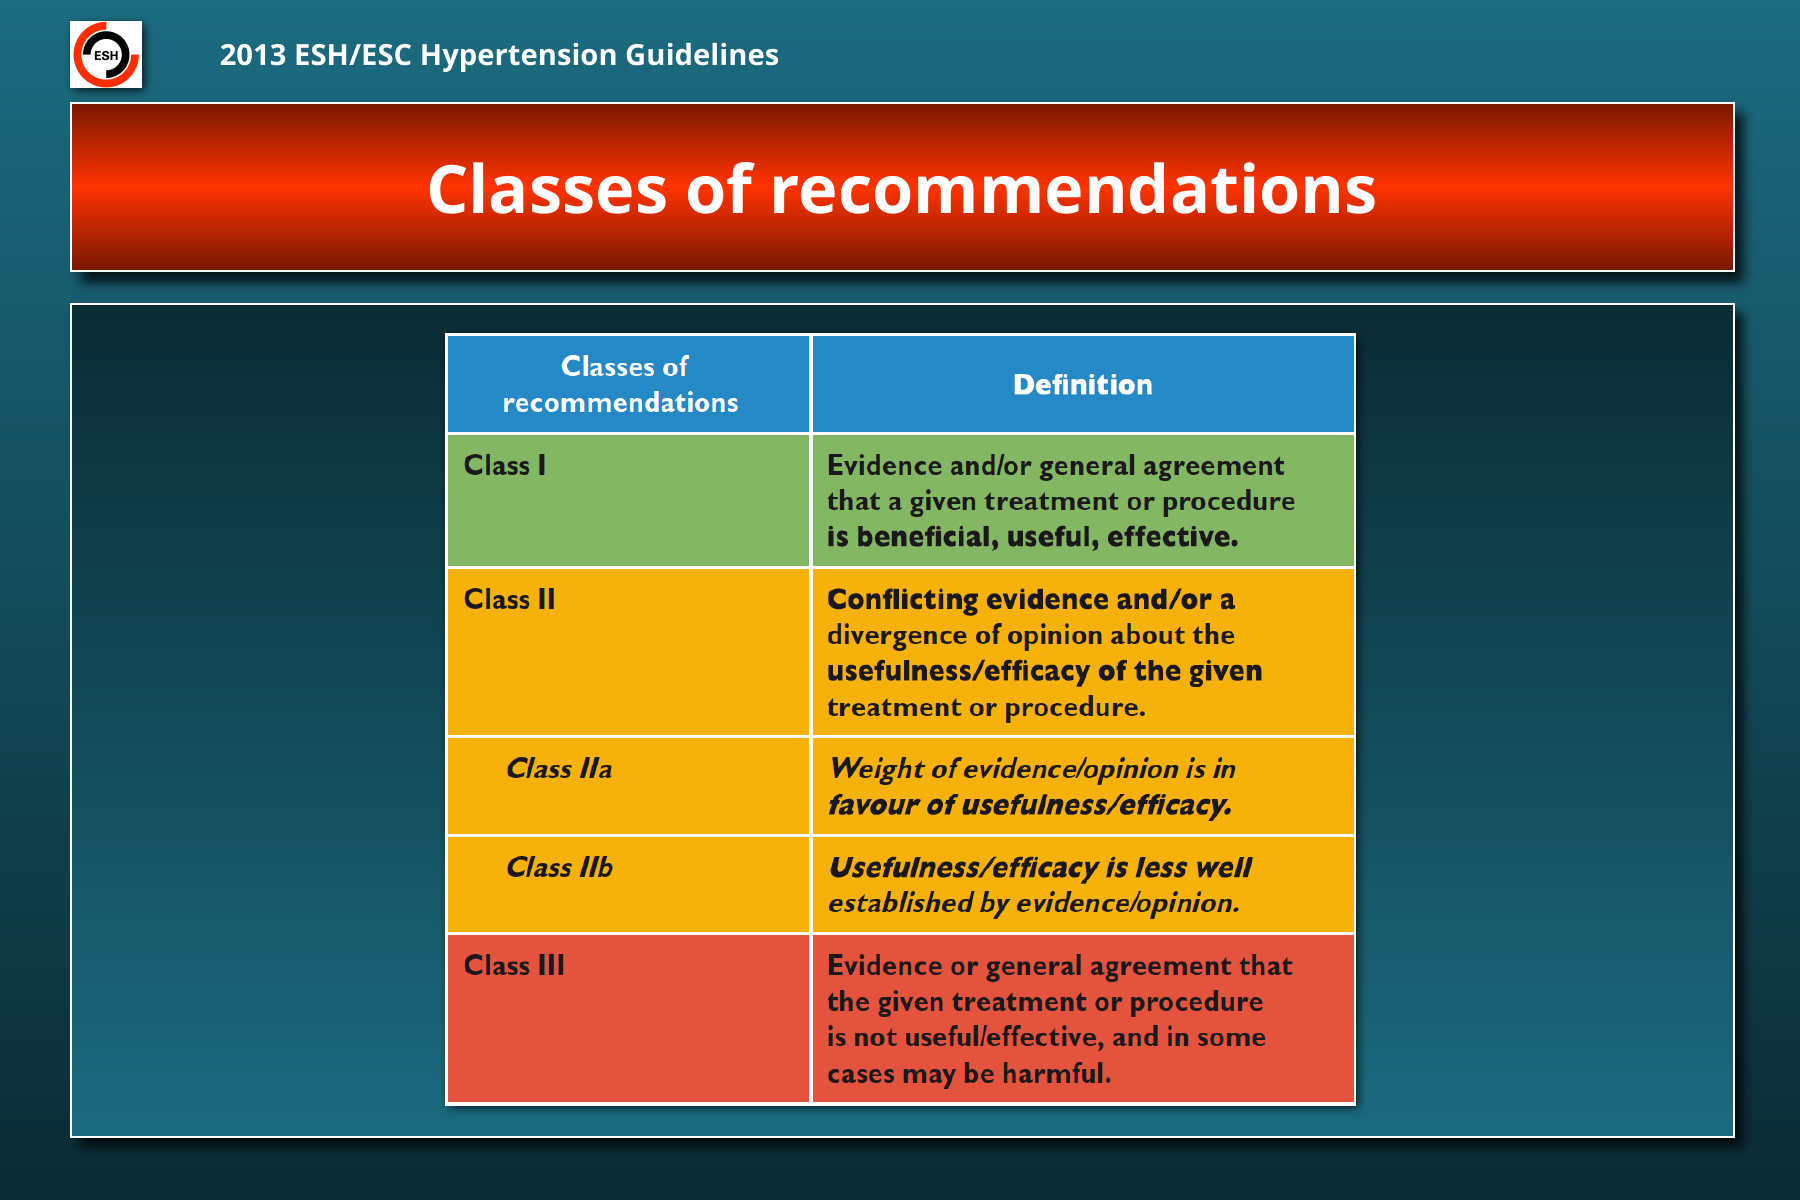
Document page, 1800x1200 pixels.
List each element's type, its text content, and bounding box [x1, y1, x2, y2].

text_box 2013 ESH/ESC Hypertension Guidelines [204, 29, 795, 80]
text_box Classes of recommendations [70, 102, 1734, 272]
picture [70, 21, 142, 88]
picture [445, 333, 1356, 1106]
text_box [70, 303, 1734, 1137]
